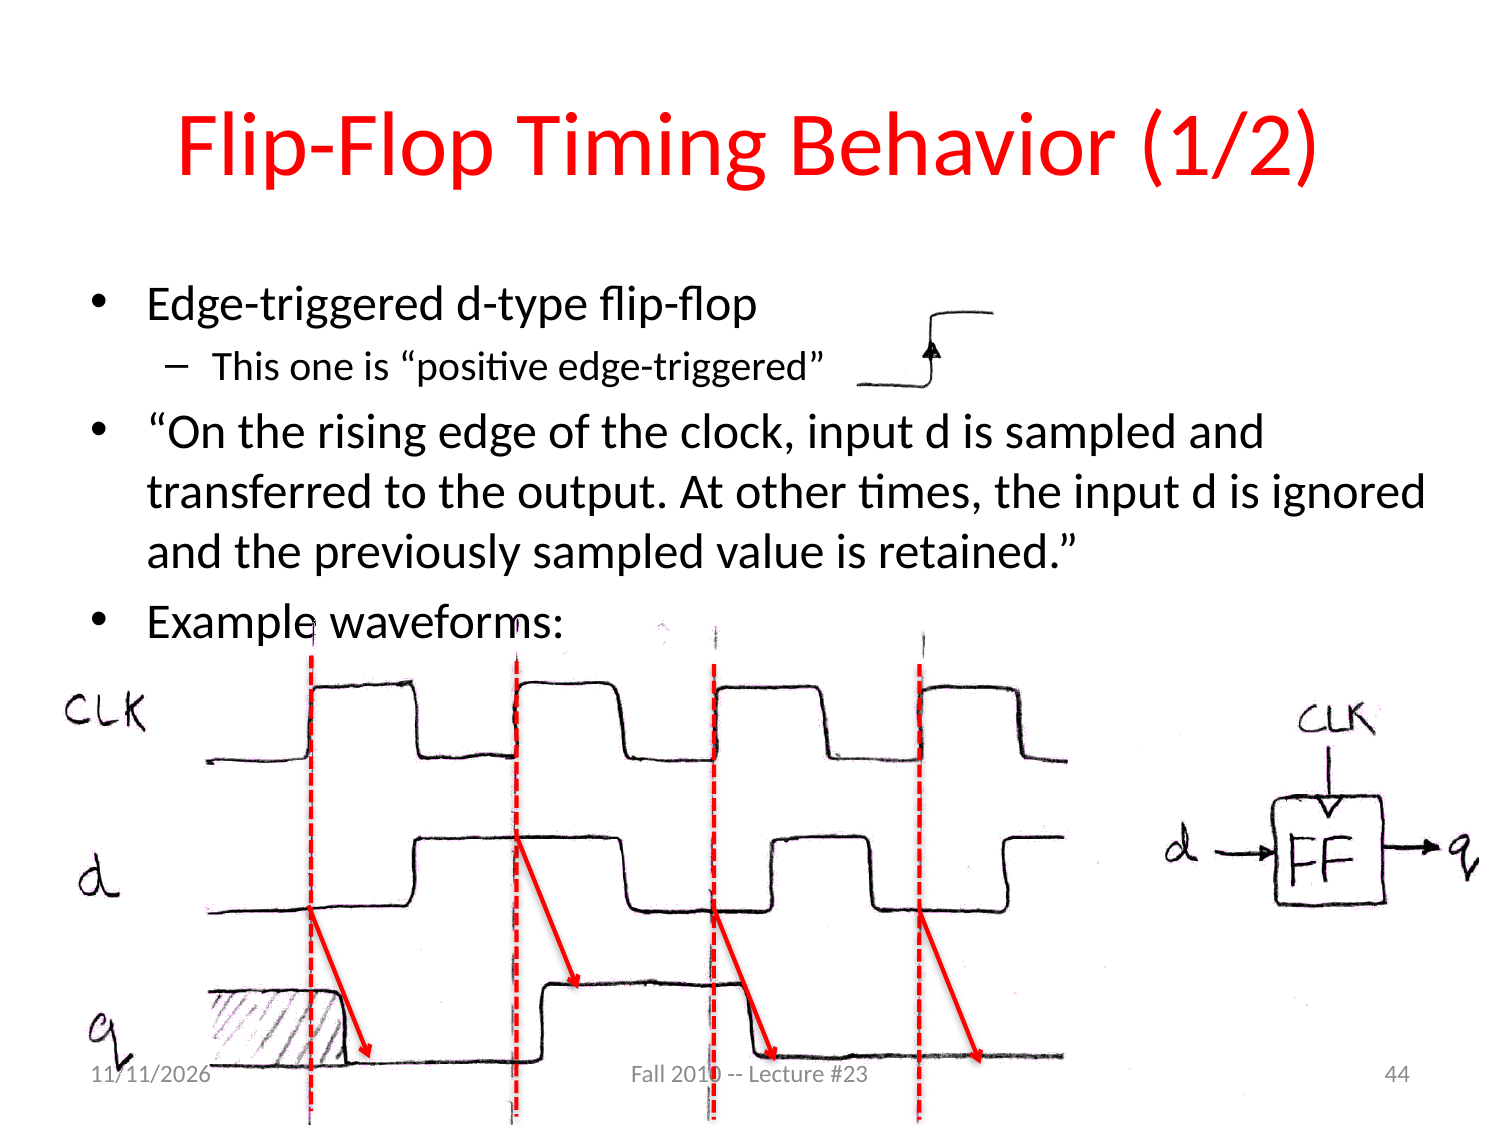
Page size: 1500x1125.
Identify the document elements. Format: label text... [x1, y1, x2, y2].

title Flip-Flop Timing Behavior (1/2) [75, 45, 1425, 233]
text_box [262, 950, 416, 1013]
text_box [873, 956, 1027, 1019]
list Edge-triggered d-type flip-flop This one is “positive edge-triggered” “On the rising edge of the clock, input d is sampled and transferred to the output. At other times, the input d is ignored and the previously sampled value is retained.” Example waveforms: [75, 262, 1456, 606]
picture [853, 294, 998, 389]
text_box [667, 953, 822, 1016]
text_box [470, 881, 624, 944]
picture [41, 608, 1480, 1125]
